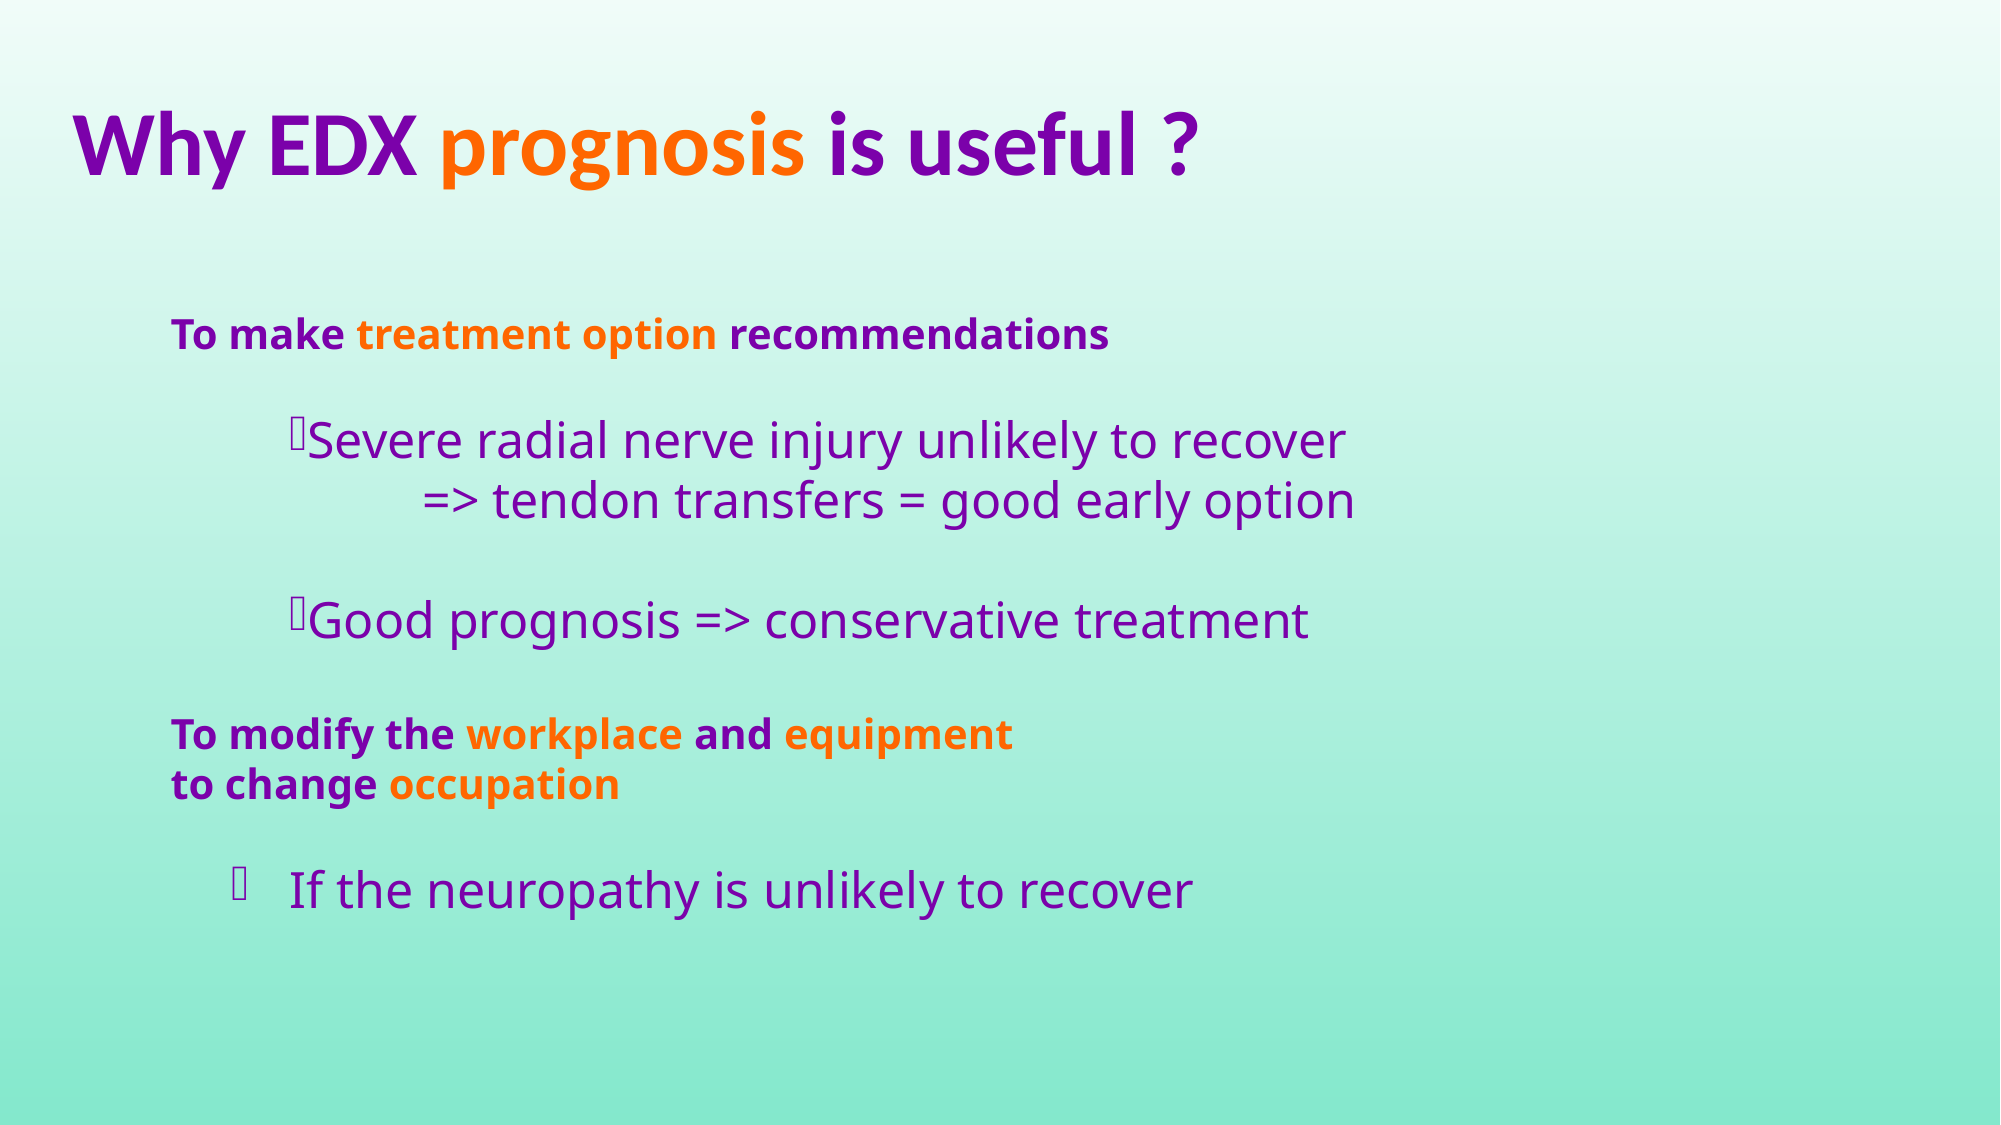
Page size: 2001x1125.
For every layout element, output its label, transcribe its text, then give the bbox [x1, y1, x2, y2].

text_box To make treatment option recommendations Severe radial nerve injury unlikely to recover => tendon transfers = good early option Good prognosis => conservative treatment To modify the workplace and equipment to change occupation If the neuropathy is unlikely to recover [82, 300, 2000, 1125]
text_box Why EDX prognosis is useful ? [57, 45, 2000, 233]
